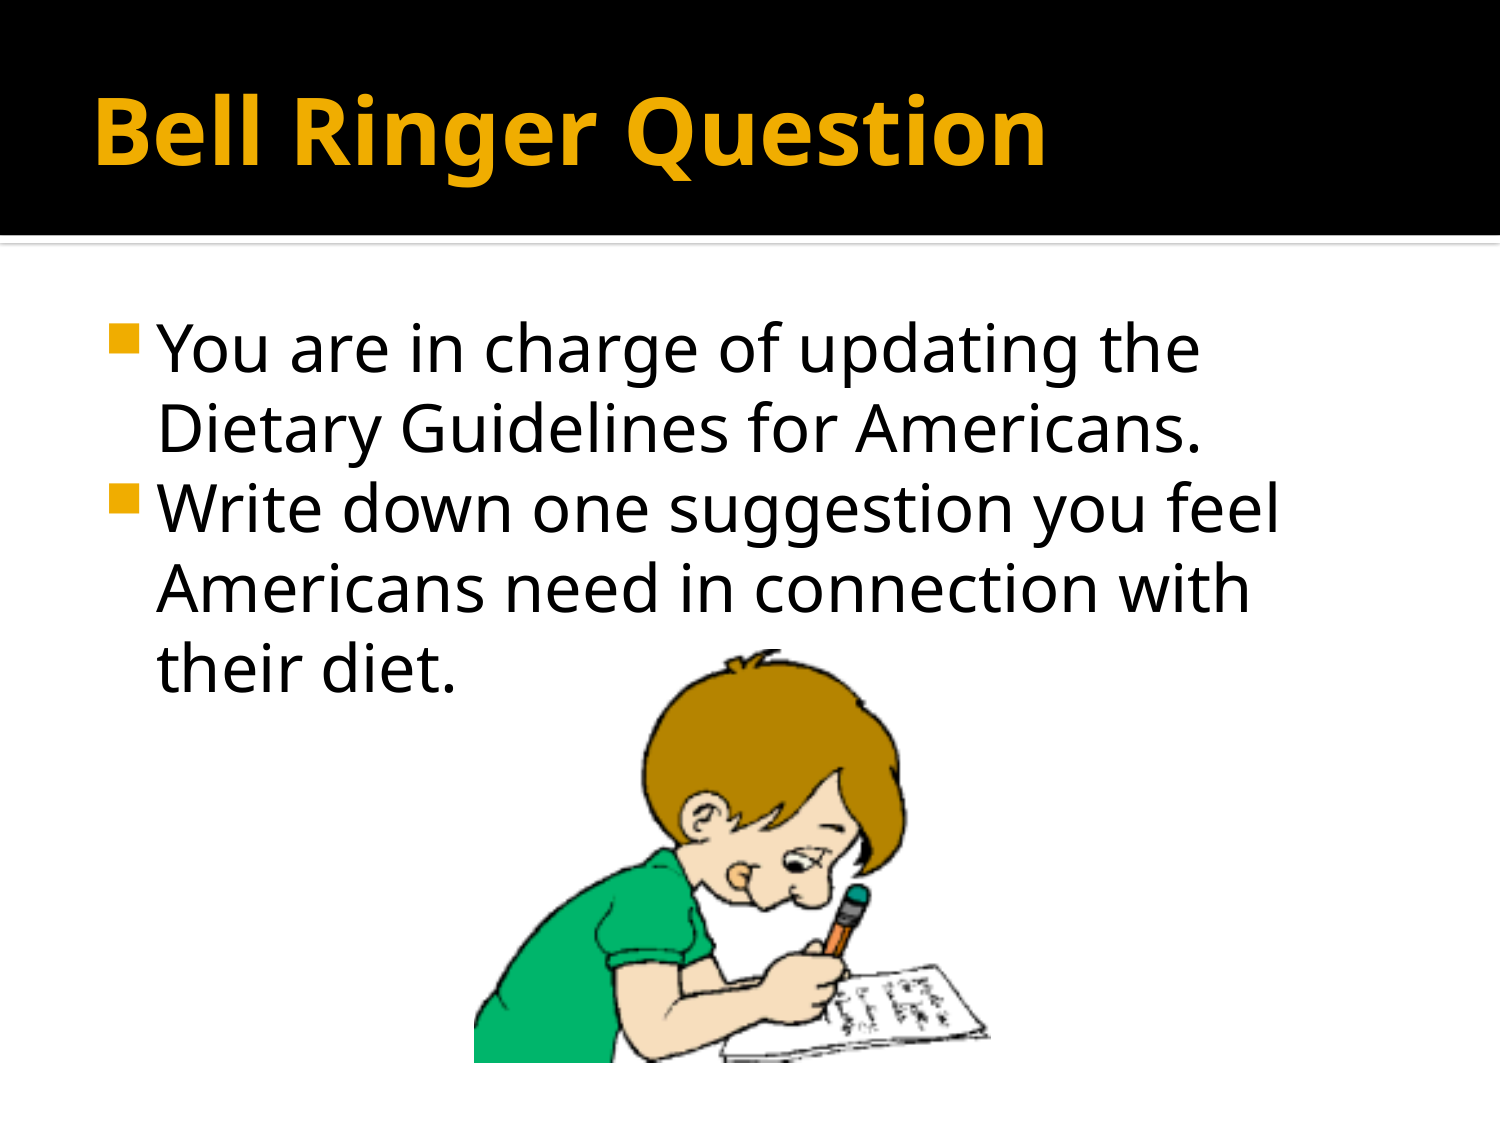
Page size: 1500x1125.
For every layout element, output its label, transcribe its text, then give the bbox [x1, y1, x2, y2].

list You are in charge of updating the Dietary Guidelines for Americans. Write down one suggestion you feel Americans need in connection with their diet. [75, 291, 1425, 1050]
picture [474, 649, 991, 1063]
title Bell Ringer Question [75, 25, 1425, 231]
